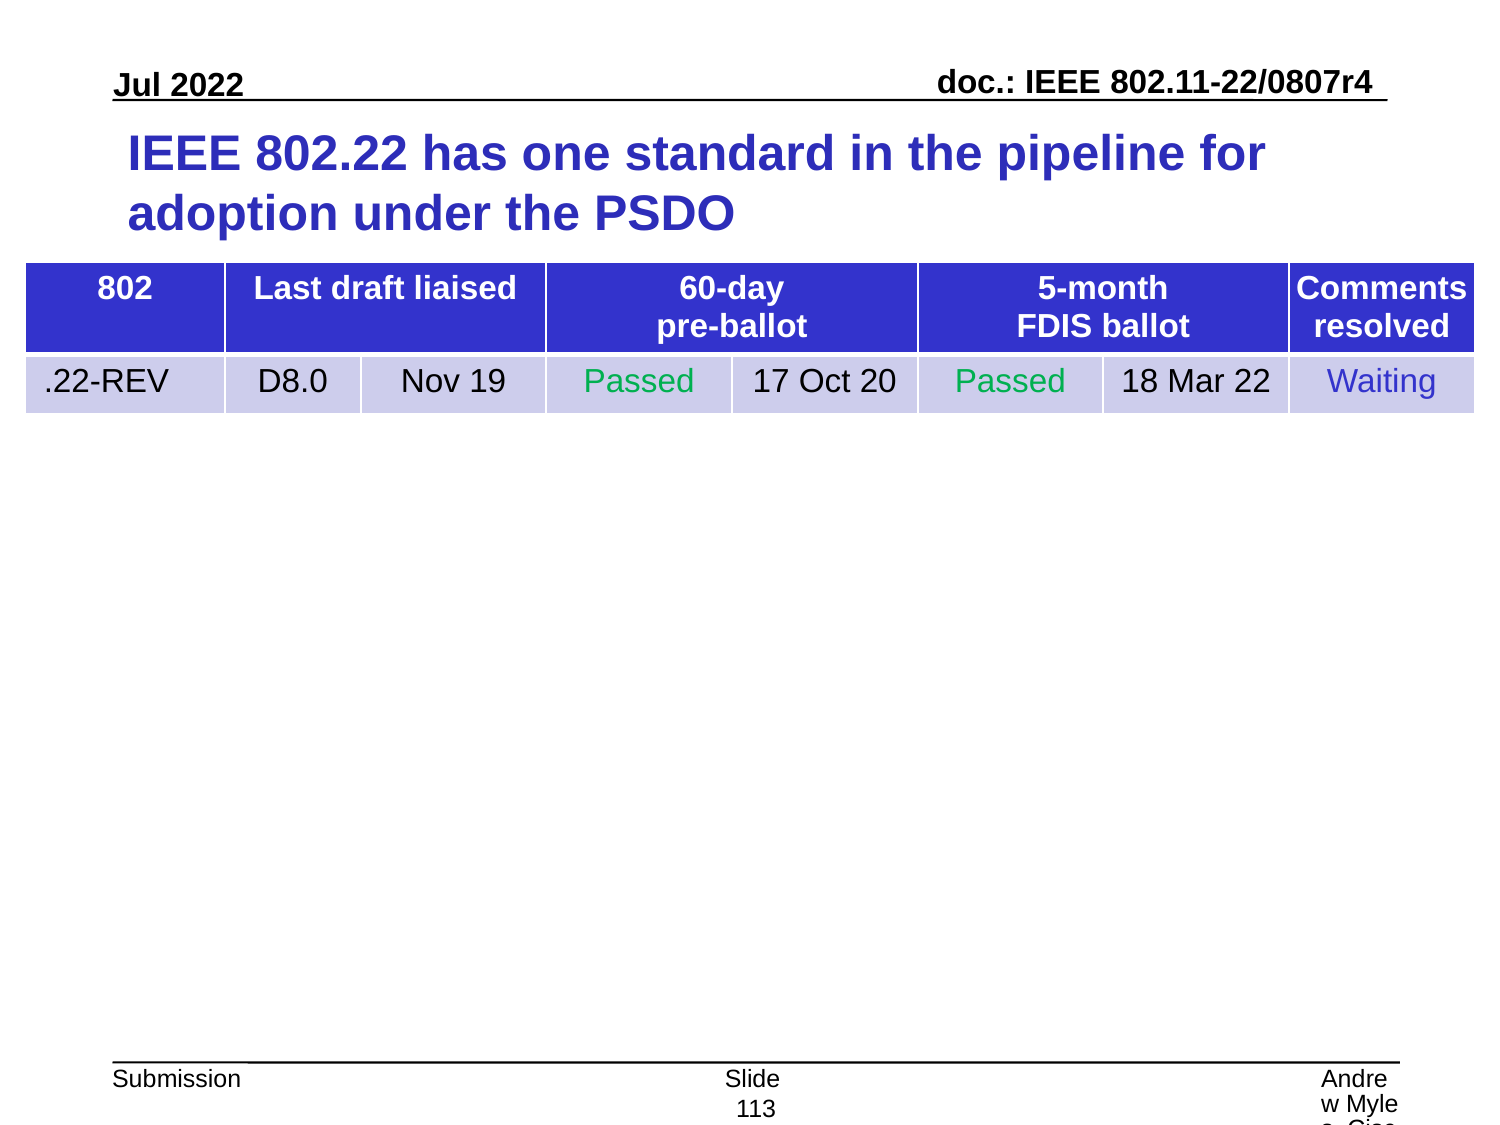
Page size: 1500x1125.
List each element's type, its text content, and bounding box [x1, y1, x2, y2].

table_cell Passed [919, 357, 1102, 413]
table_header 5-month FDIS ballot [919, 263, 1288, 352]
table_cell Waiting [1290, 357, 1474, 413]
table_header 802 [26, 263, 224, 352]
table_cell 18 Mar 22 [1104, 357, 1288, 413]
slide_number Slide 113 [709, 1061, 803, 1093]
table_cell Nov 19 [362, 357, 545, 413]
title IEEE 802.22 has one standard in the pipeline for adoption under the PSDO [112, 112, 1388, 262]
table_header Comments resolved [1290, 263, 1474, 352]
footer Andrew Myles, Cisco [1320, 1061, 1402, 1093]
table_cell .22-REV [26, 357, 224, 413]
table_header Last draft liaised [226, 263, 545, 352]
table_header 60-day pre-ballot [547, 263, 917, 352]
table_cell Passed [547, 357, 731, 413]
table_cell 17 Oct 20 [733, 357, 917, 413]
table_cell D8.0 [226, 357, 360, 413]
